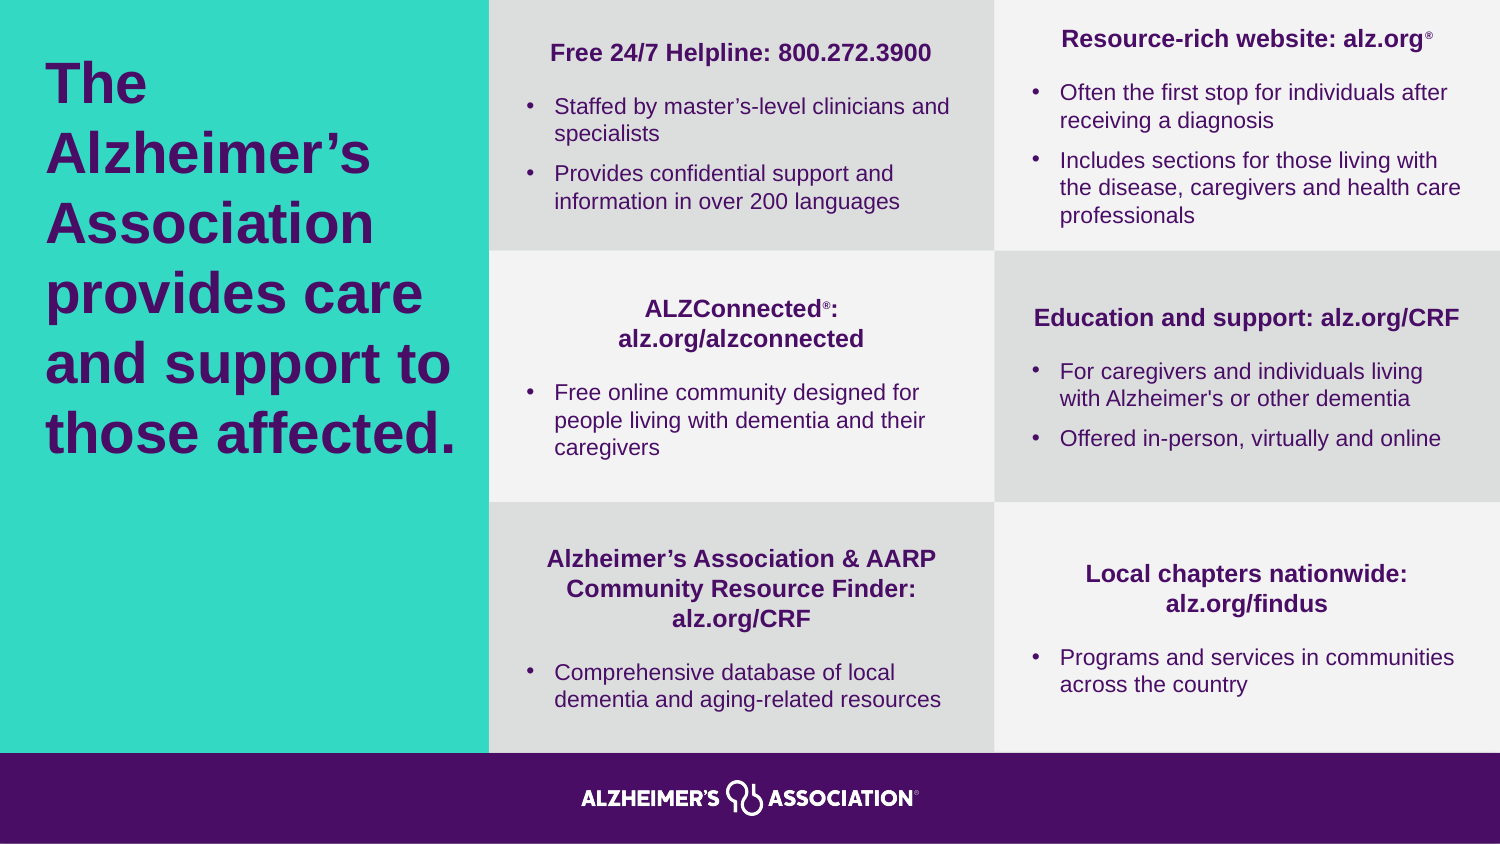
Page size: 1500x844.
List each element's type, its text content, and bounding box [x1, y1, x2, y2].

text_box ALZConnected®: alz.org/alzconnected Free online community designed for people living with dementia and their caregivers [487, 249, 992, 500]
picture [580, 780, 920, 816]
text_box Free 24/7 Helpline: 800.272.3900 Staffed by master’s-level clinicians and specialists Provides confidential support and information in over 200 languages [487, 0, 992, 249]
text_box Alzheimer’s Association & AARP Community Resource Finder: alz.org/CRF Comprehensive database of local dementia and aging-related resources [487, 500, 992, 755]
text_box Resource-rich website: alz.org® Often the first stop for individuals after receiving a diagnosis Includes sections for those living with the disease, caregivers and health care professionals [992, 0, 1500, 249]
text_box Education and support: alz.org/CRF For caregivers and individuals living with Alzheimer's or other dementia Offered in-person, virtually and online [992, 249, 1500, 500]
text_box The Alzheimer’s Association provides care and support to those affected. [0, 0, 487, 755]
text_box Local chapters nationwide: alz.org/findus Programs and services in communities across the country [992, 500, 1500, 755]
